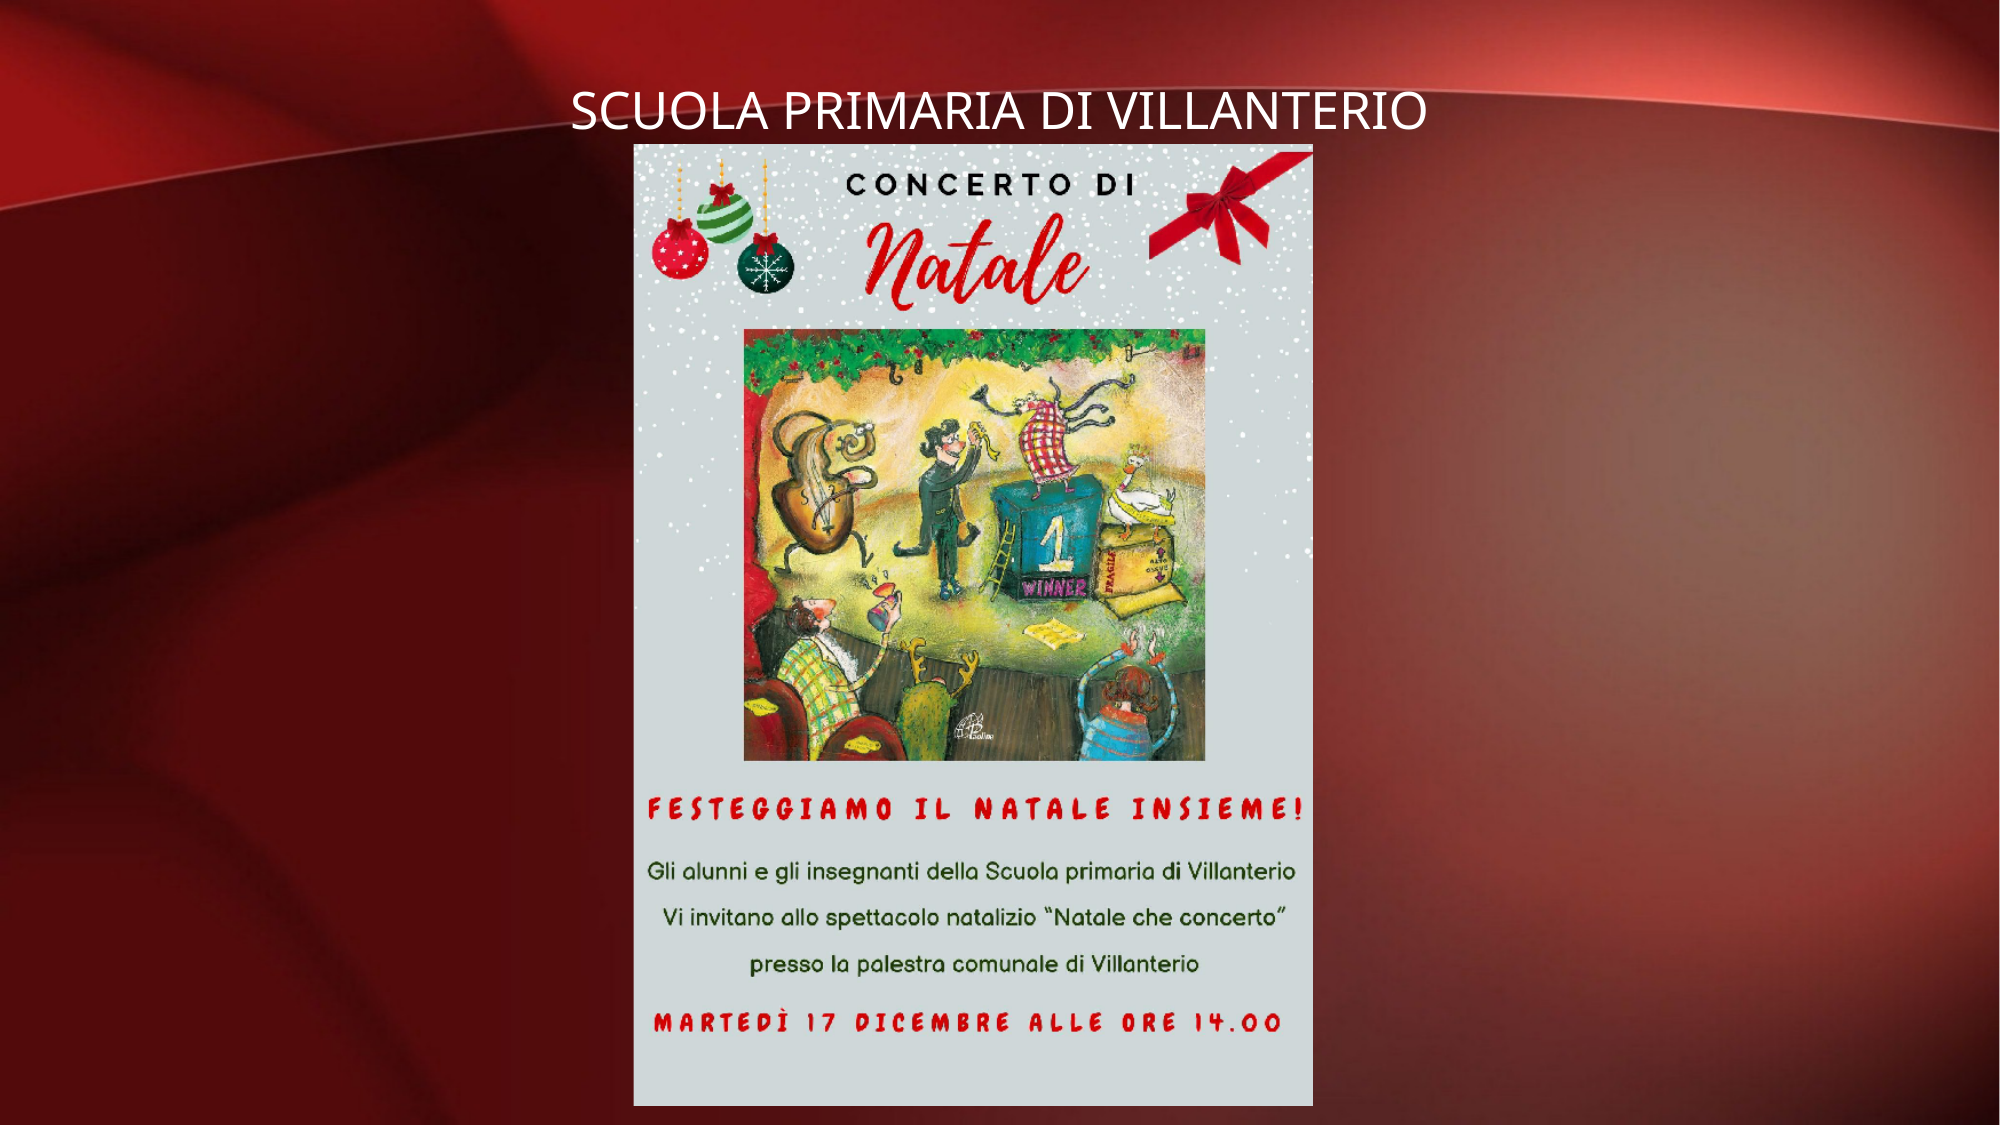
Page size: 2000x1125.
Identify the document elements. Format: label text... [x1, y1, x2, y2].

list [633, 144, 1314, 1107]
title SCUOLA PRIMARIA DI VILLANTERIO [149, 79, 1850, 150]
picture [0, 0, 2000, 1125]
